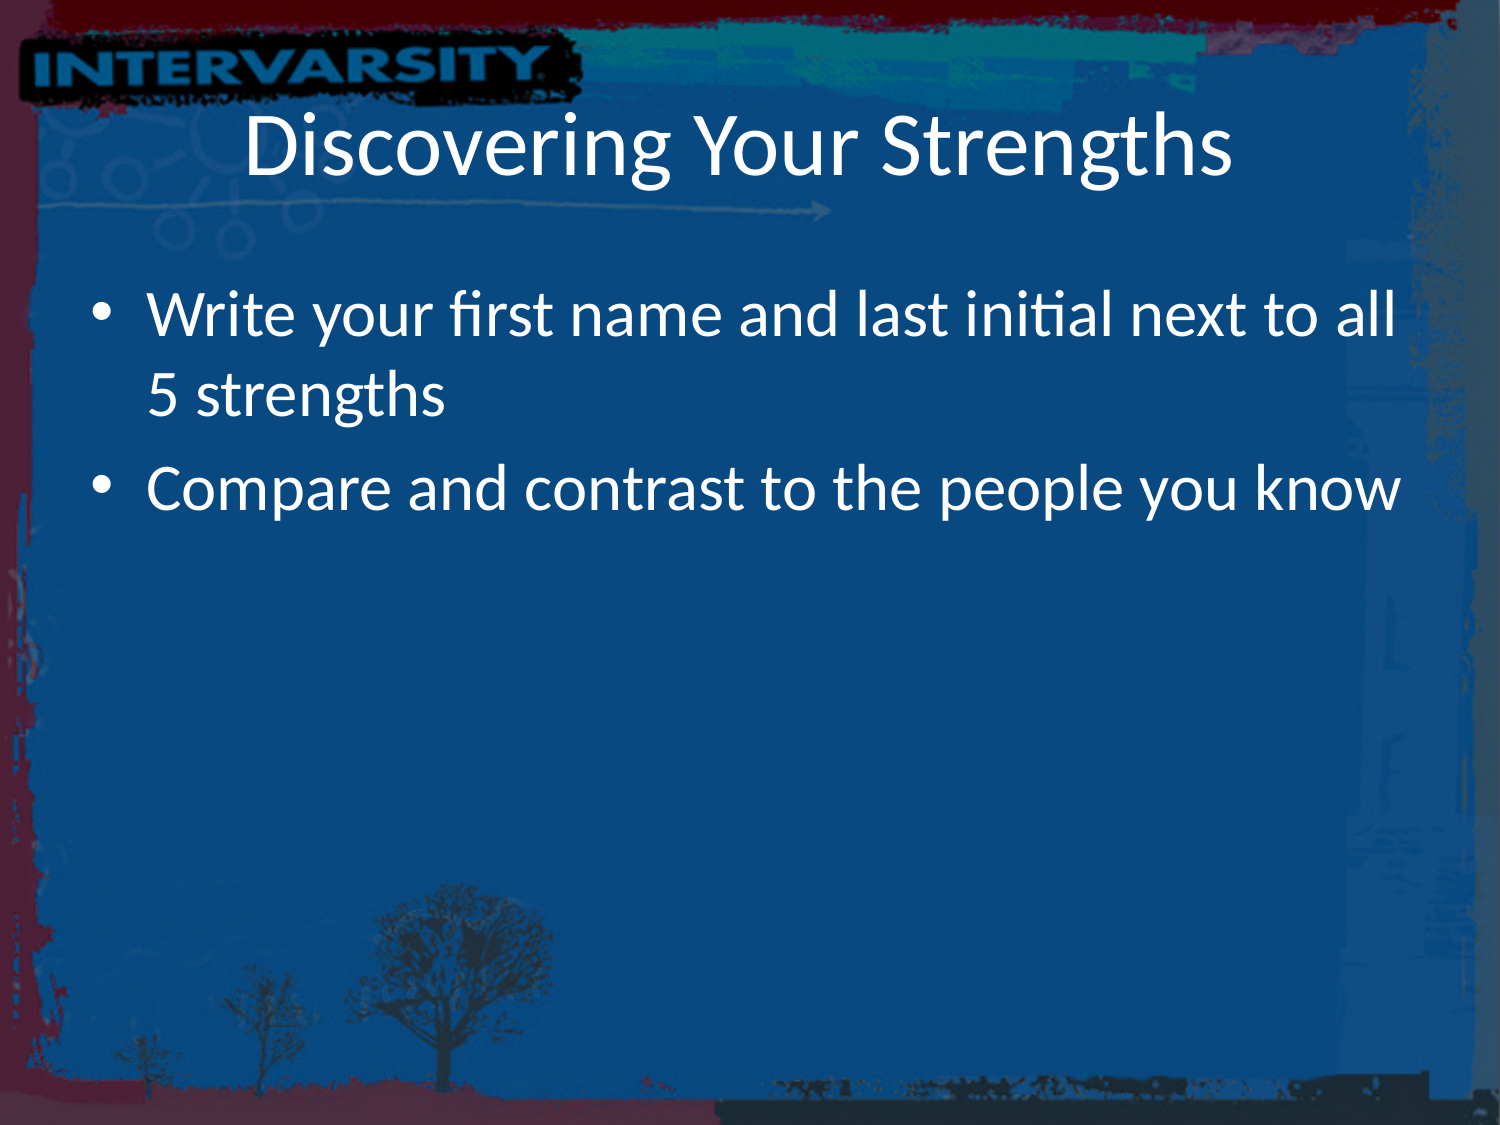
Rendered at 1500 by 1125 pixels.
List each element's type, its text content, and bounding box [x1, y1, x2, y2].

picture [0, 0, 1500, 1125]
list Write your first name and last initial next to all 5 strengths Compare and contrast to the people you know [75, 262, 1425, 1005]
title Discovering Your Strengths [75, 45, 1425, 233]
